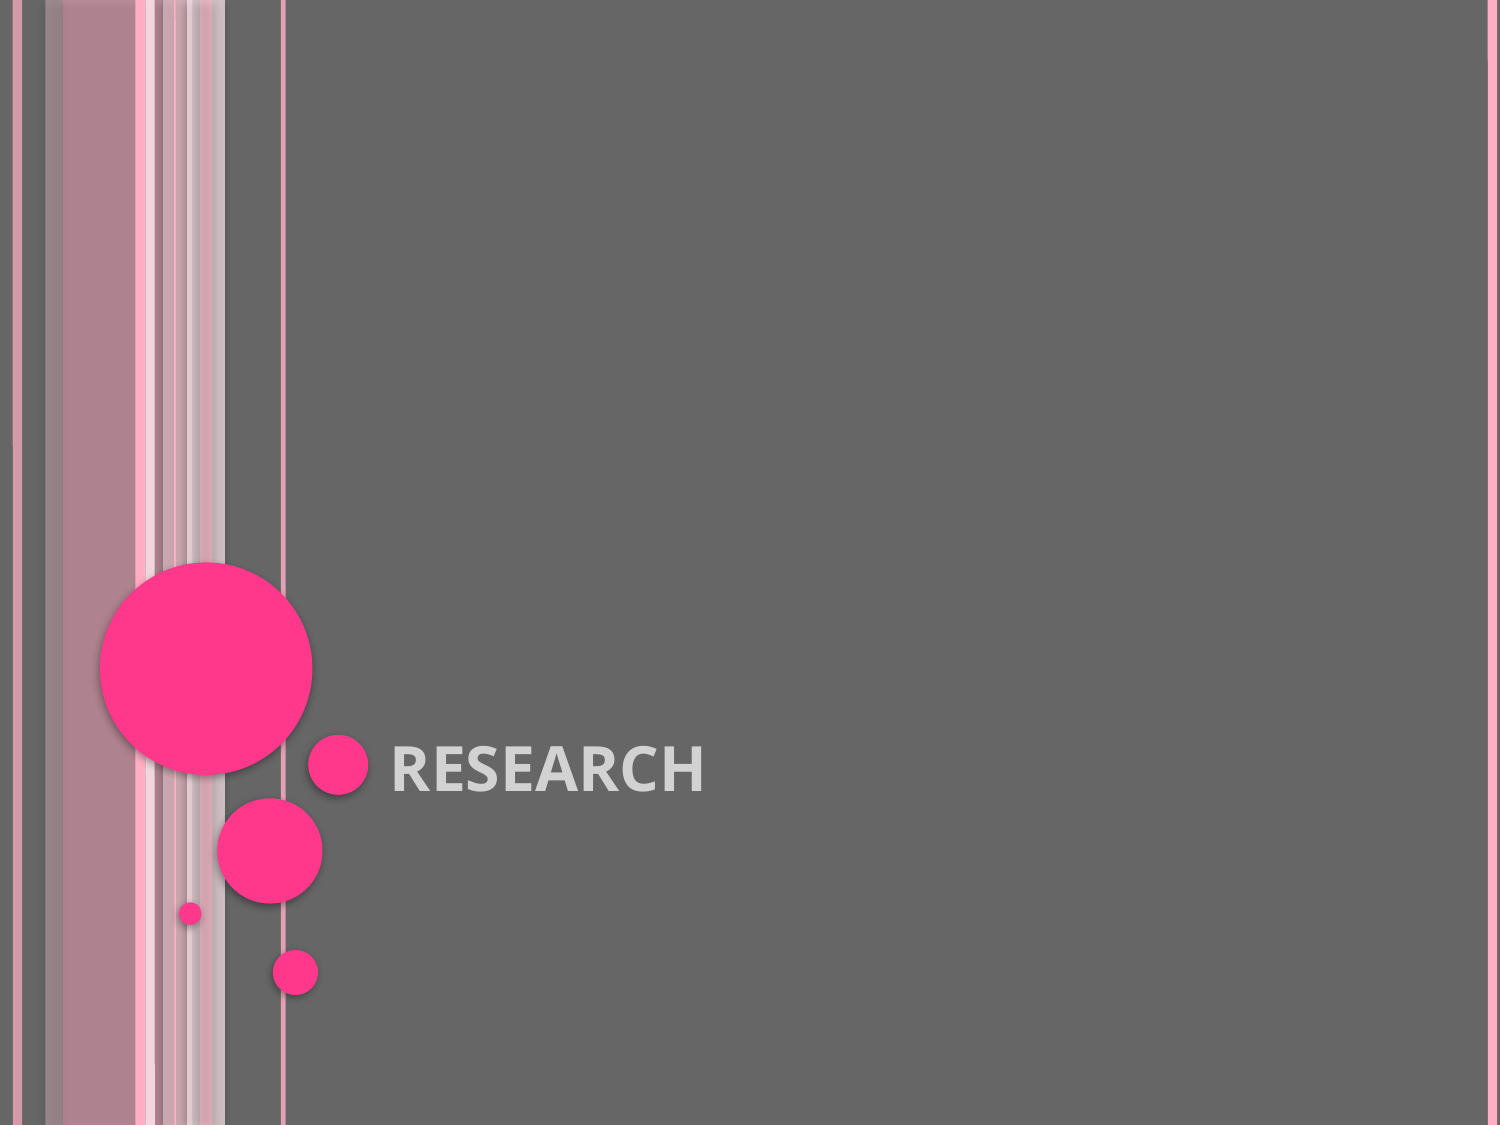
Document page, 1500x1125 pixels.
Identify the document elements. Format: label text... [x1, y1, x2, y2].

title research [375, 474, 1388, 812]
